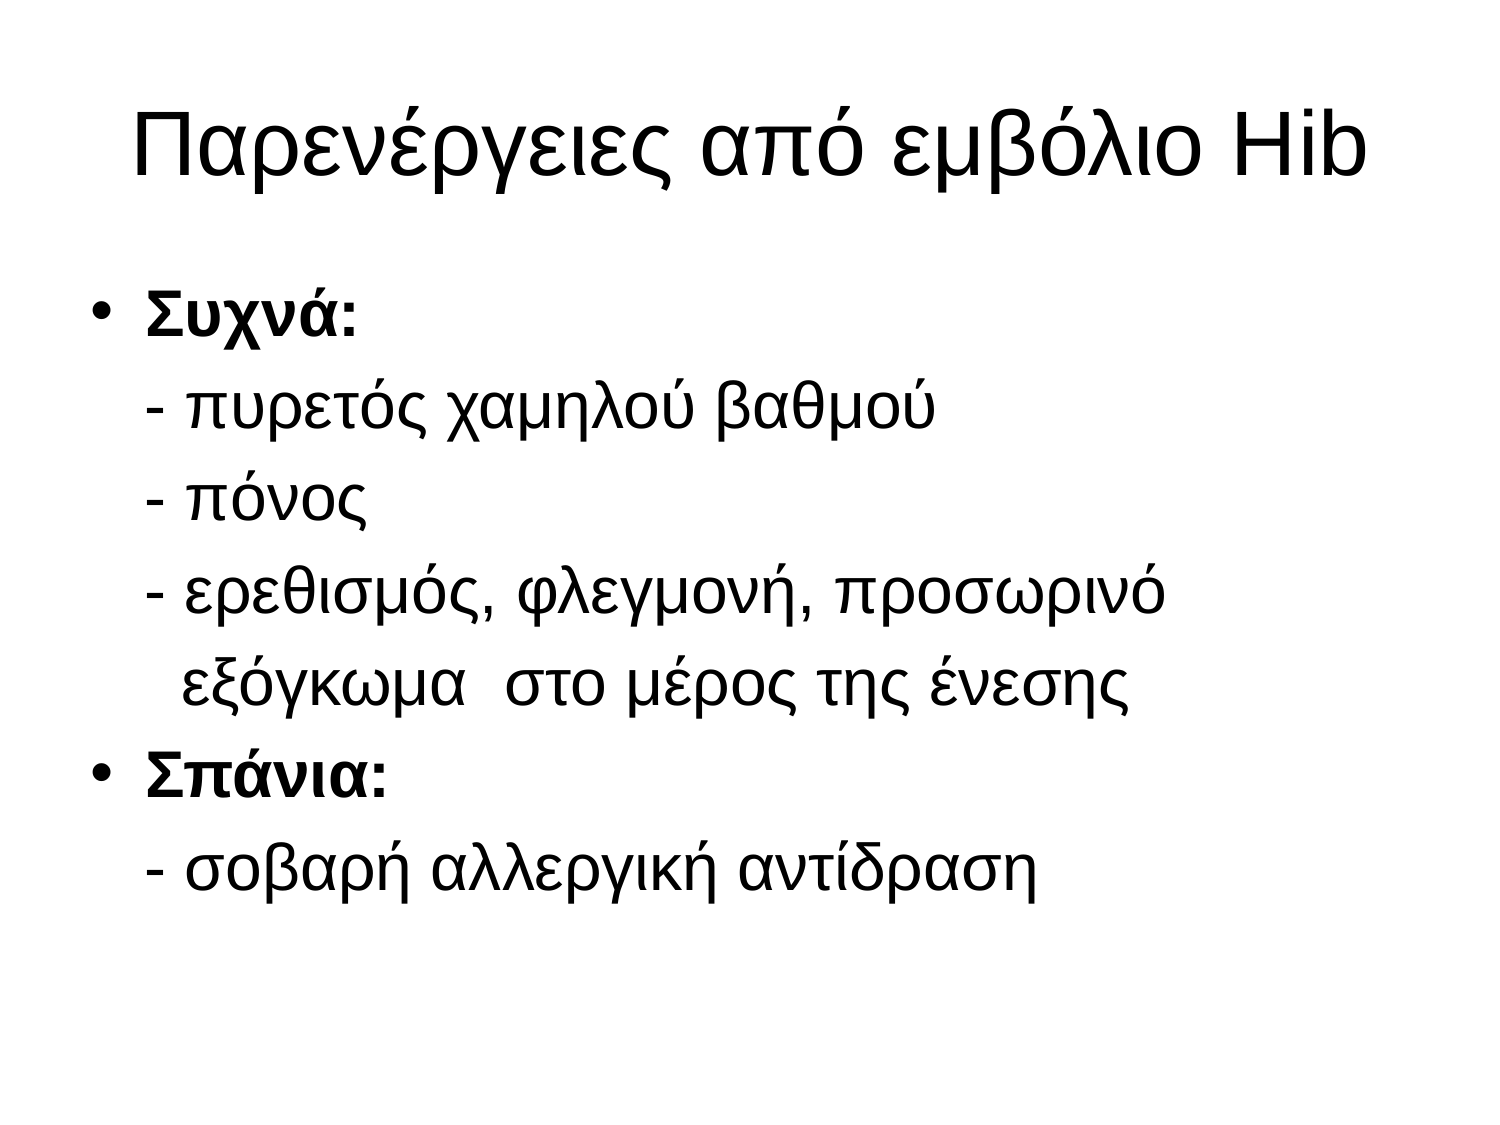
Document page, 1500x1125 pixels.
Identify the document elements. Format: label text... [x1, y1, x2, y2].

list Συχνά: - πυρετός χαμηλού βαθμού - πόνος - ερεθισμός, φλεγμονή, προσωρινό εξόγκωμα στο μέρος της ένεσης Σπάνια: - σοβαρή αλλεργική αντίδραση [75, 262, 1425, 1005]
title Παρενέργειες από εμβόλιο Ηib [75, 45, 1425, 233]
